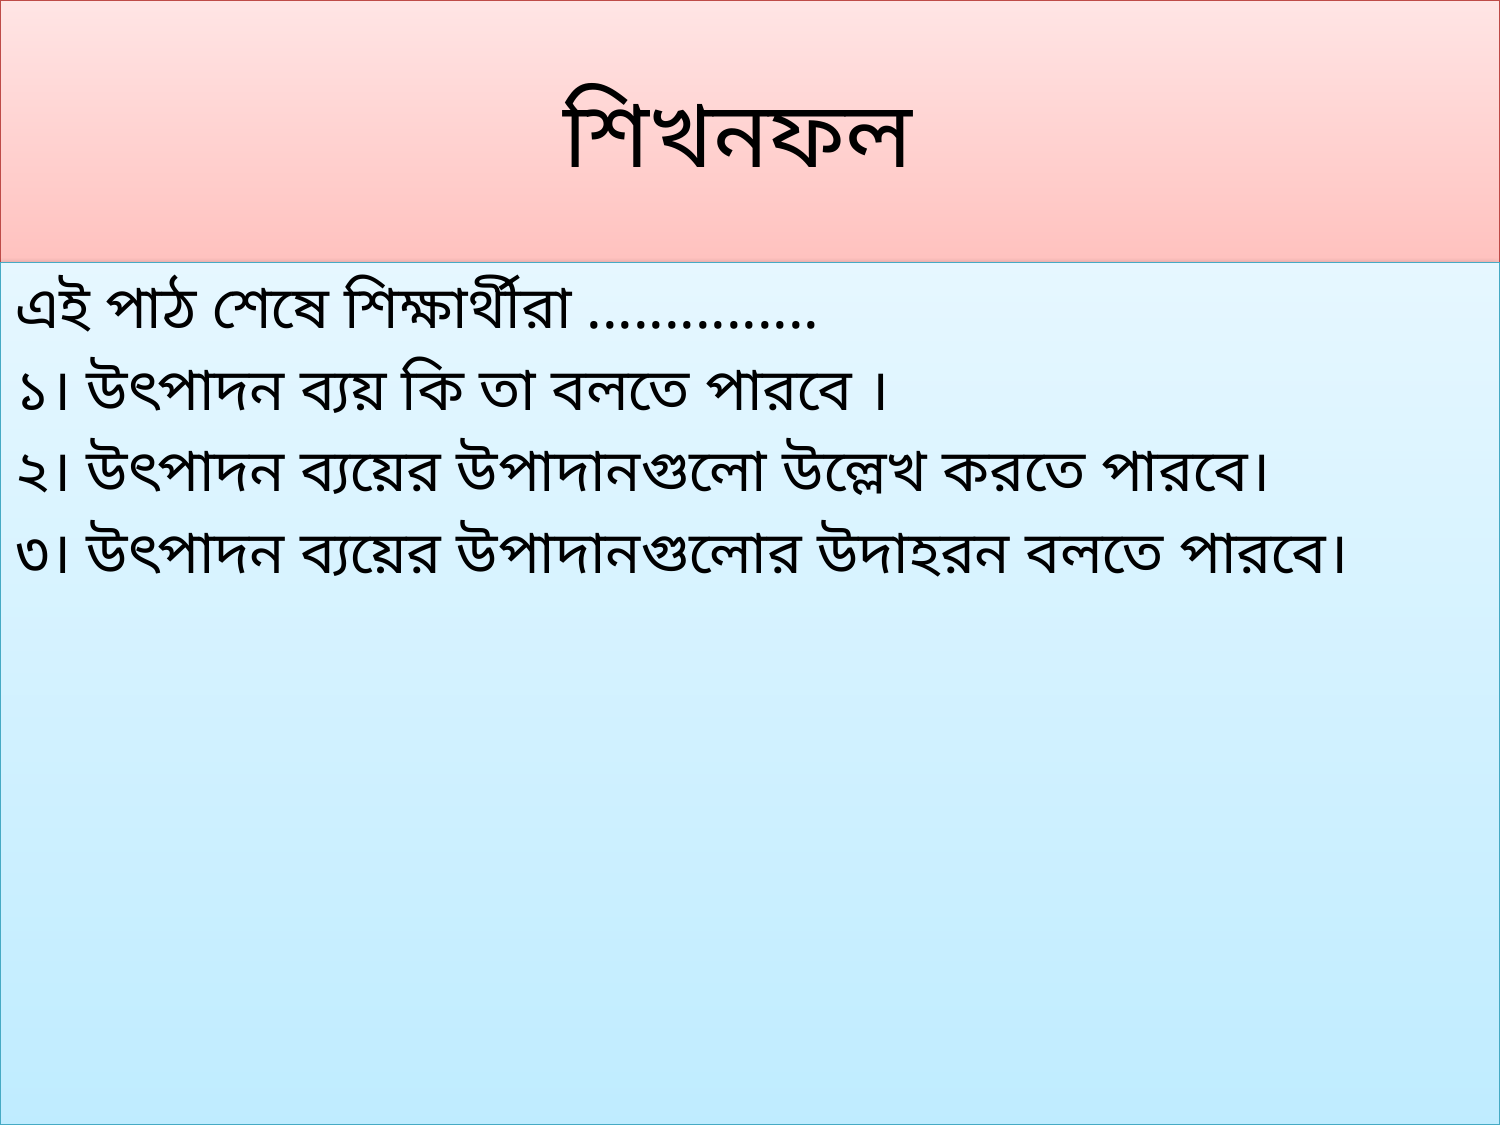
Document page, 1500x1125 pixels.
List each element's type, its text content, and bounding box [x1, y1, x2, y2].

list এই পাঠ শেষে শিক্ষার্থীরা ............... ১। উৎপাদন ব্যয় কি তা বলতে পারবে । ২। উৎপাদন ব্যয়ের উপাদানগুলো উল্লেখ করতে পারবে। ৩। উৎপাদন ব্যয়ের উপাদানগুলোর উদাহরন বলতে পারবে। [0, 262, 1500, 1125]
title শিখনফল [0, 0, 1500, 261]
